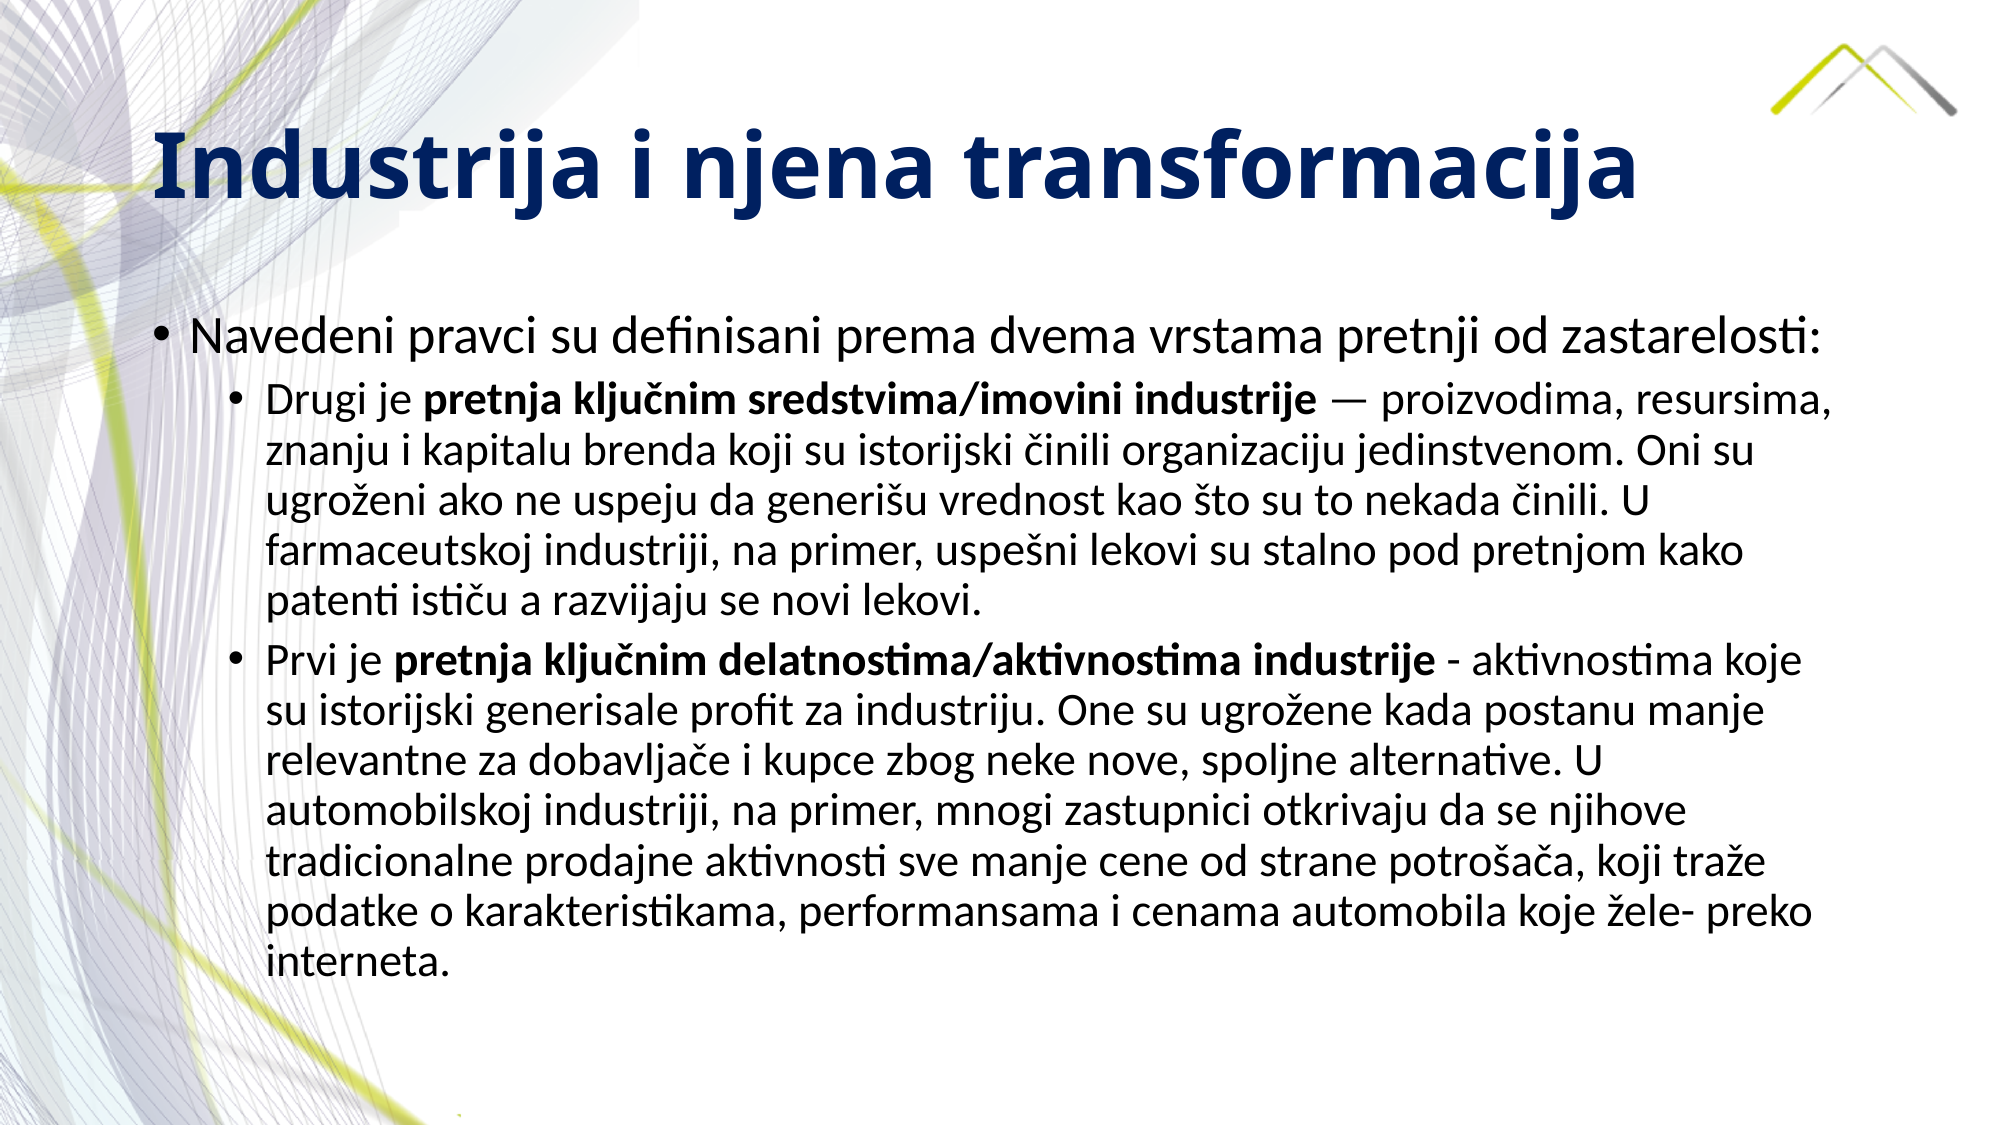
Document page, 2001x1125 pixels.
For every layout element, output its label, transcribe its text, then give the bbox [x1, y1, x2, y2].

picture [1718, 0, 2000, 167]
title Industrija i njena transformacija [137, 59, 1863, 278]
picture [0, 0, 661, 1125]
list Navedeni pravci su definisani prema dvema vrstama pretnji od zastarelosti: Drugi je pretnja ključnim sredstvima/imovini industrije — proizvodima, resursima, znanju i kapitalu brenda koji su istorijski činili organizaciju jedinstvenom. Oni su ugroženi ako ne uspeju da generišu vrednost kao što su to nekada činili. U farmaceutskoj industriji, na primer, uspešni lekovi su stalno pod pretnjom kako patenti ističu a razvijaju se novi lekovi. Prvi je pretnja ključnim delatnostima/aktivnostima industrije - aktivnostima koje su istorijski generisale profit za industriju. One su ugrožene kada postanu manje relevantne za dobavljače i kupce zbog neke nove, spoljne alternative. U automobilskoj industriji, na primer, mnogi zastupnici otkrivaju da se njihove tradicionalne prodajne aktivnosti sve manje cene od strane potrošača, koji traže podatke o karakteristikama, performansama i cenama automobila koje žele- preko interneta. [137, 299, 1863, 1014]
